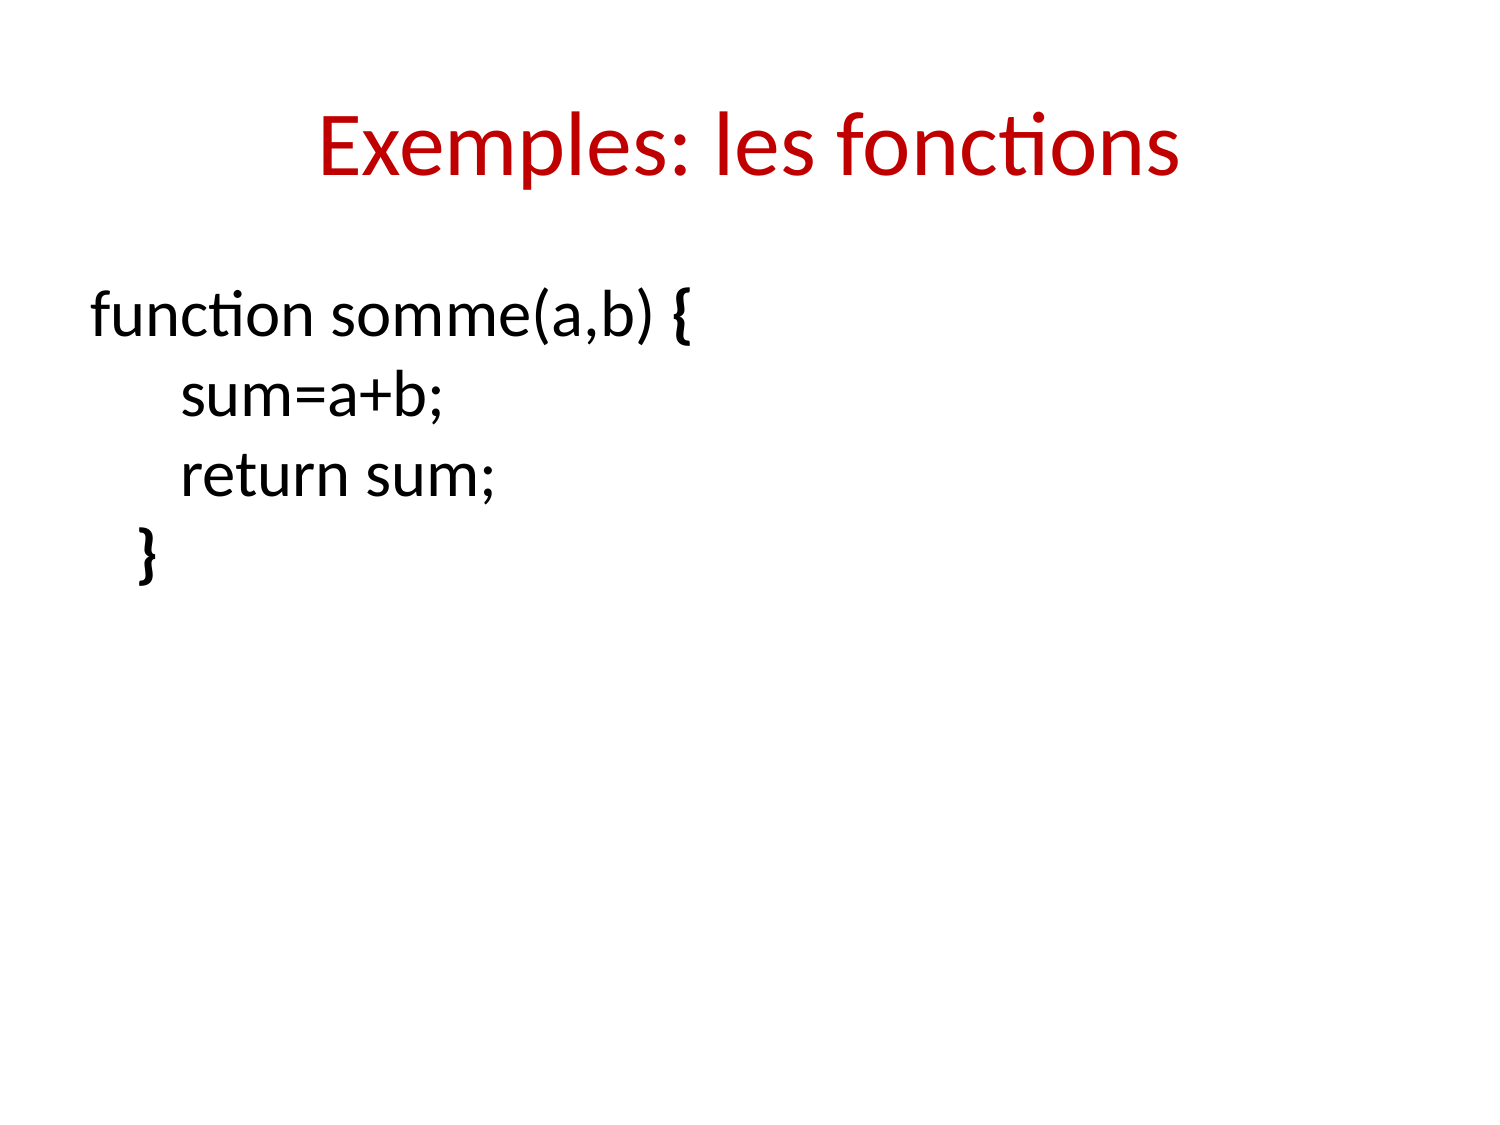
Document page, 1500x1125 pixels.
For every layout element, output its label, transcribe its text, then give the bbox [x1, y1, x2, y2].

list function somme(a,b) { sum=a+b; return sum; } [75, 262, 1425, 1005]
title Exemples: les fonctions [75, 45, 1425, 233]
